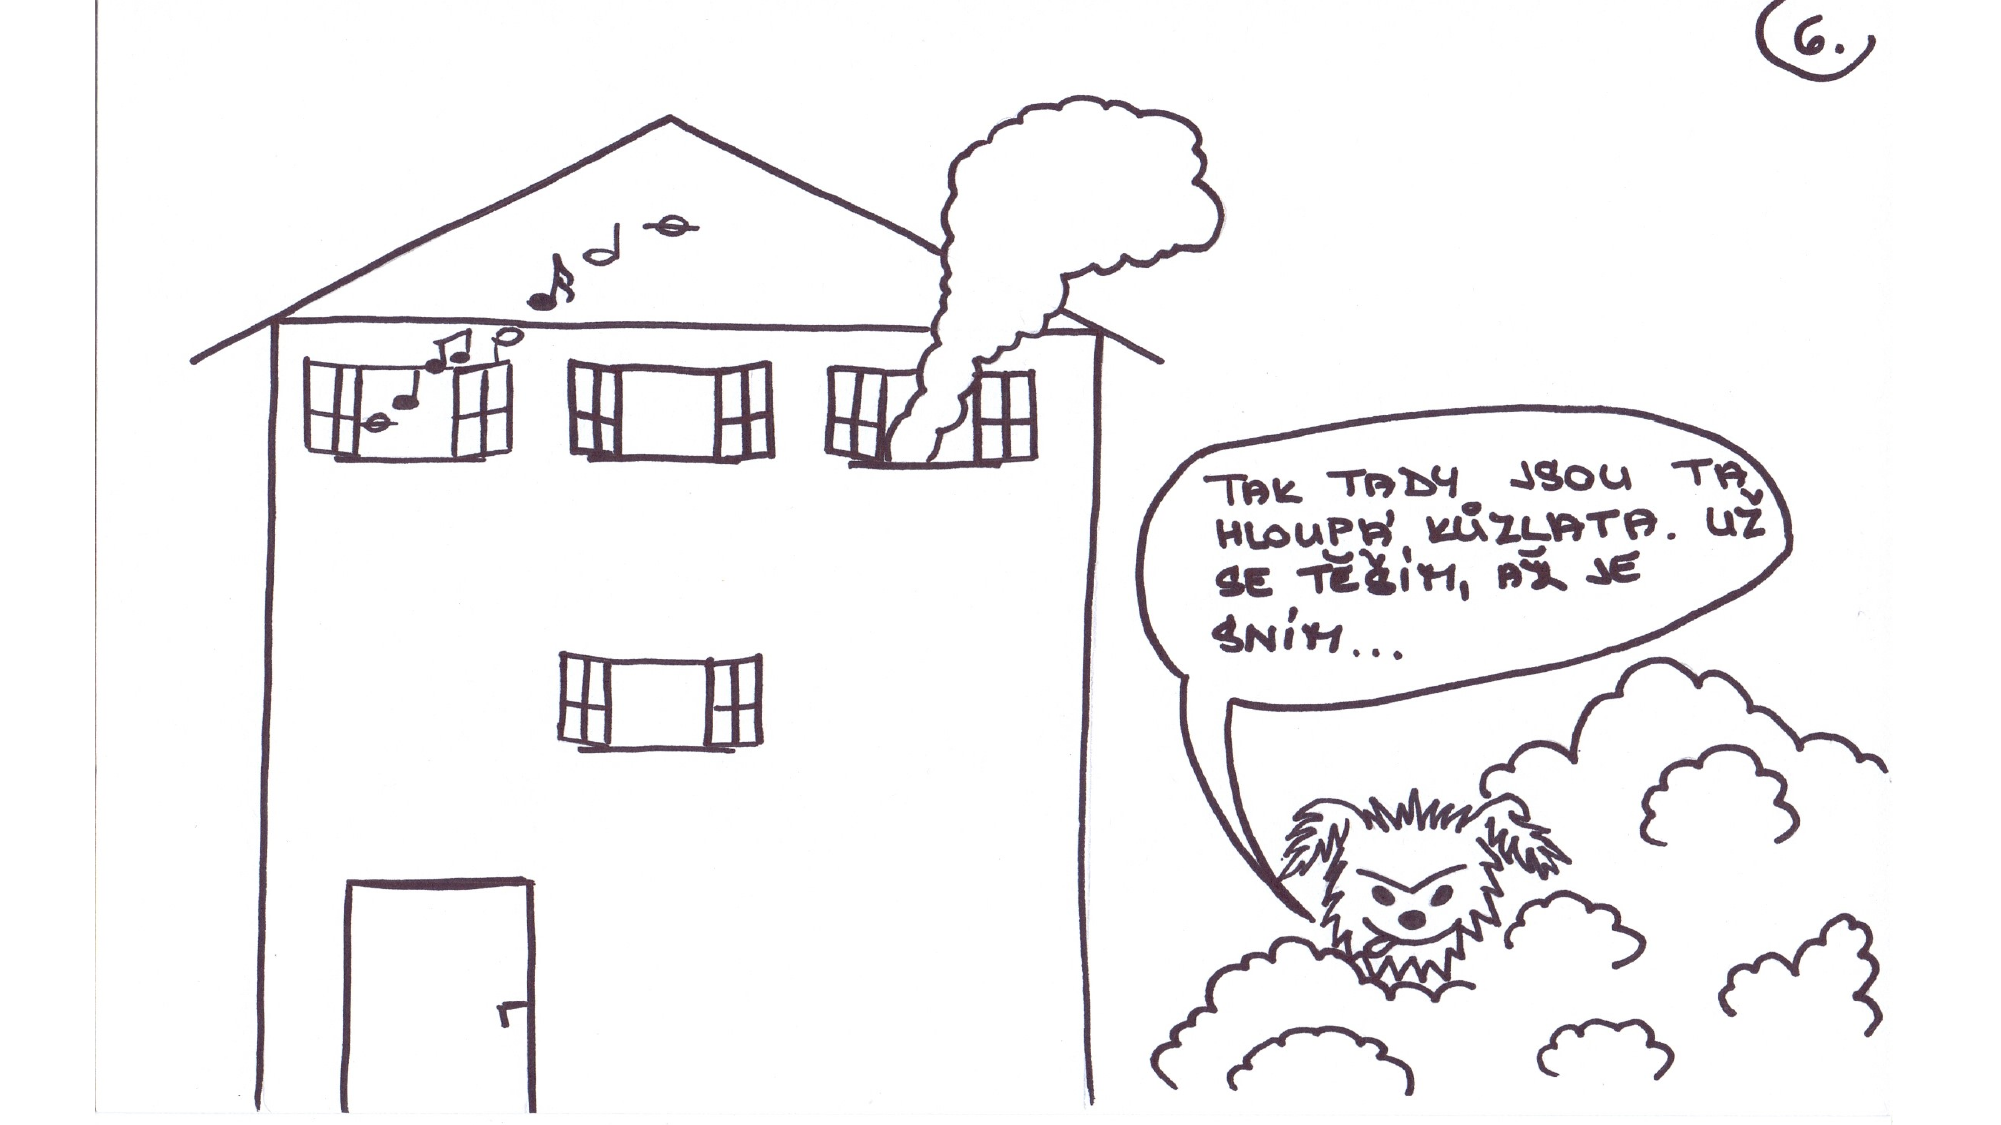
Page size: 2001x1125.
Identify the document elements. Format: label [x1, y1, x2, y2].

picture [94, 0, 1893, 1125]
